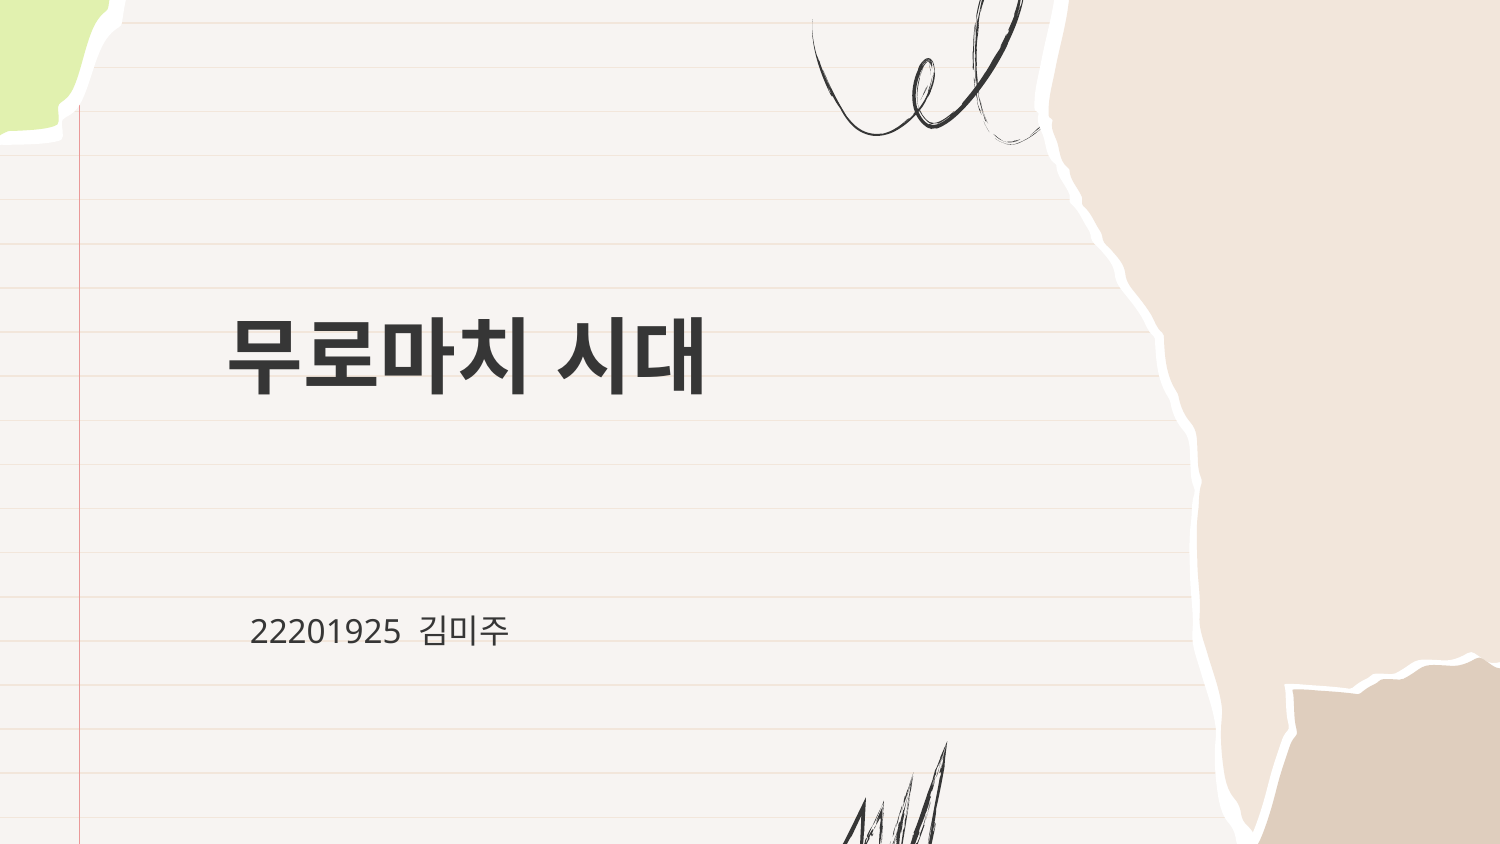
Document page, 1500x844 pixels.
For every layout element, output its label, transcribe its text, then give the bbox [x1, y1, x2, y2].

title 무로마치 시대 [211, 278, 832, 429]
subtitle 22201925 김미주 [211, 588, 743, 692]
